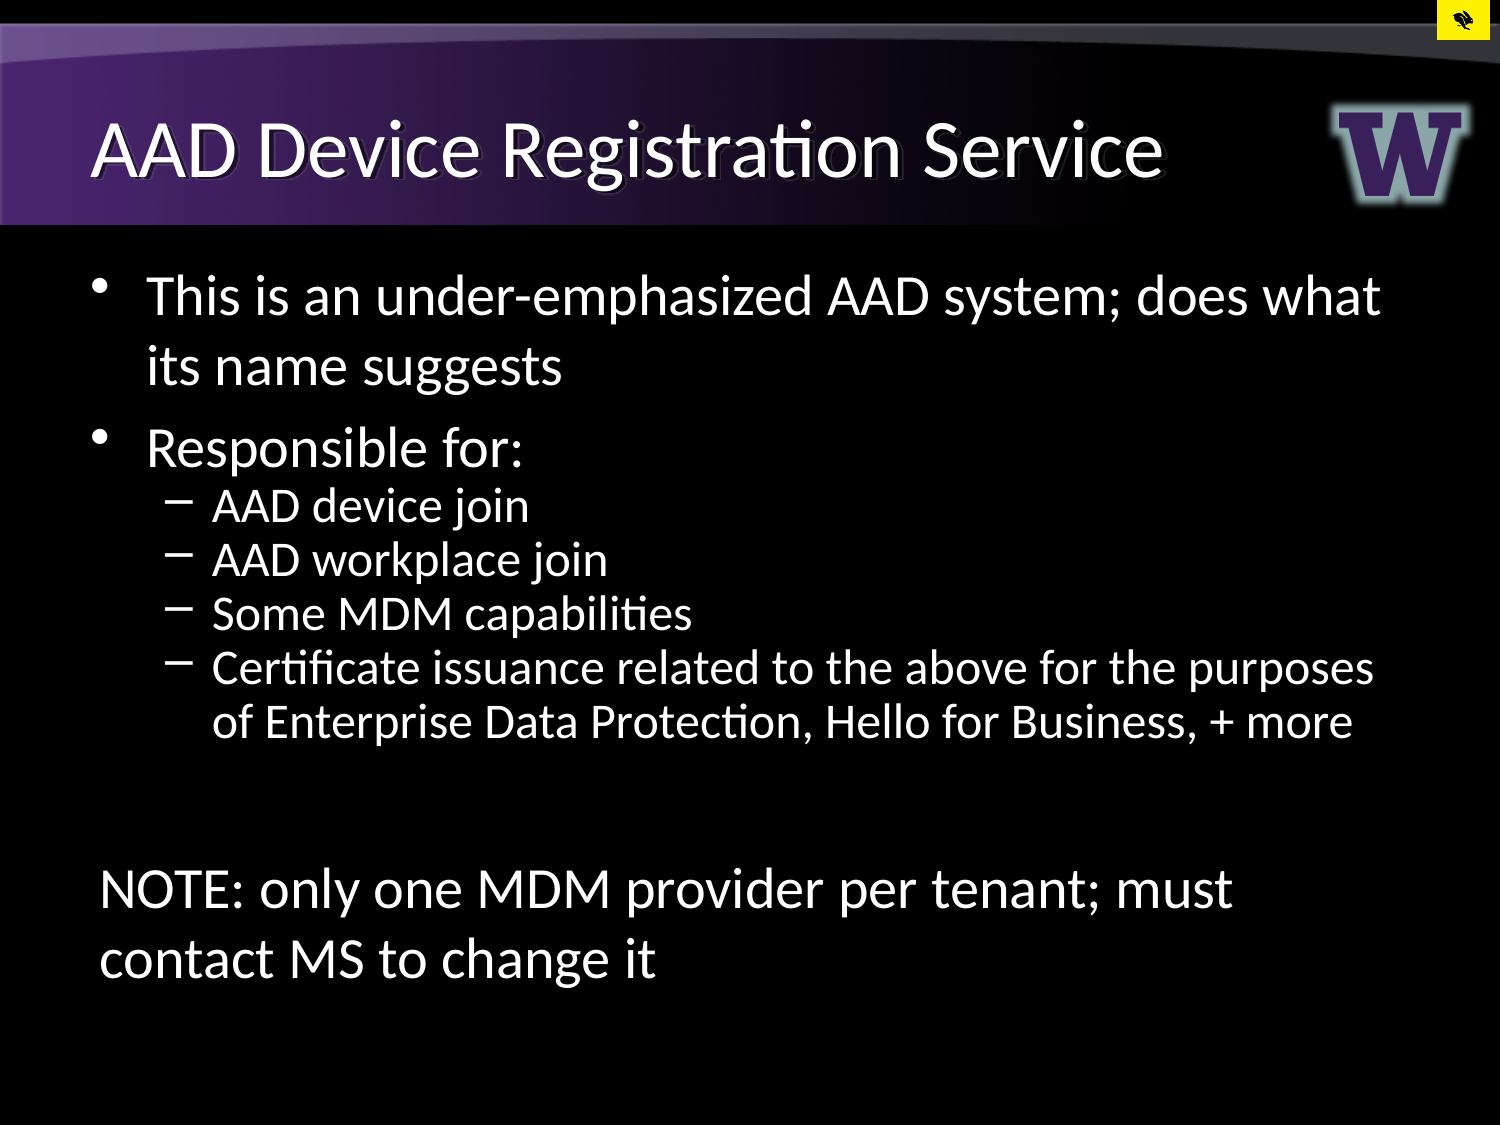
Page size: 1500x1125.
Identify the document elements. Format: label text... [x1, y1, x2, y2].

title AAD Device Registration Service [74, 74, 1326, 213]
picture [0, 0, 1500, 225]
list This is an under-emphasized AAD system; does what its name suggests Responsible for: AAD device join AAD workplace join Some MDM capabilities Certificate issuance related to the above for the purposes of Enterprise Data Protection, Hello for Business, + more NOTE: only one MDM provider per tenant; must contact MS to change it [74, 249, 1426, 1088]
